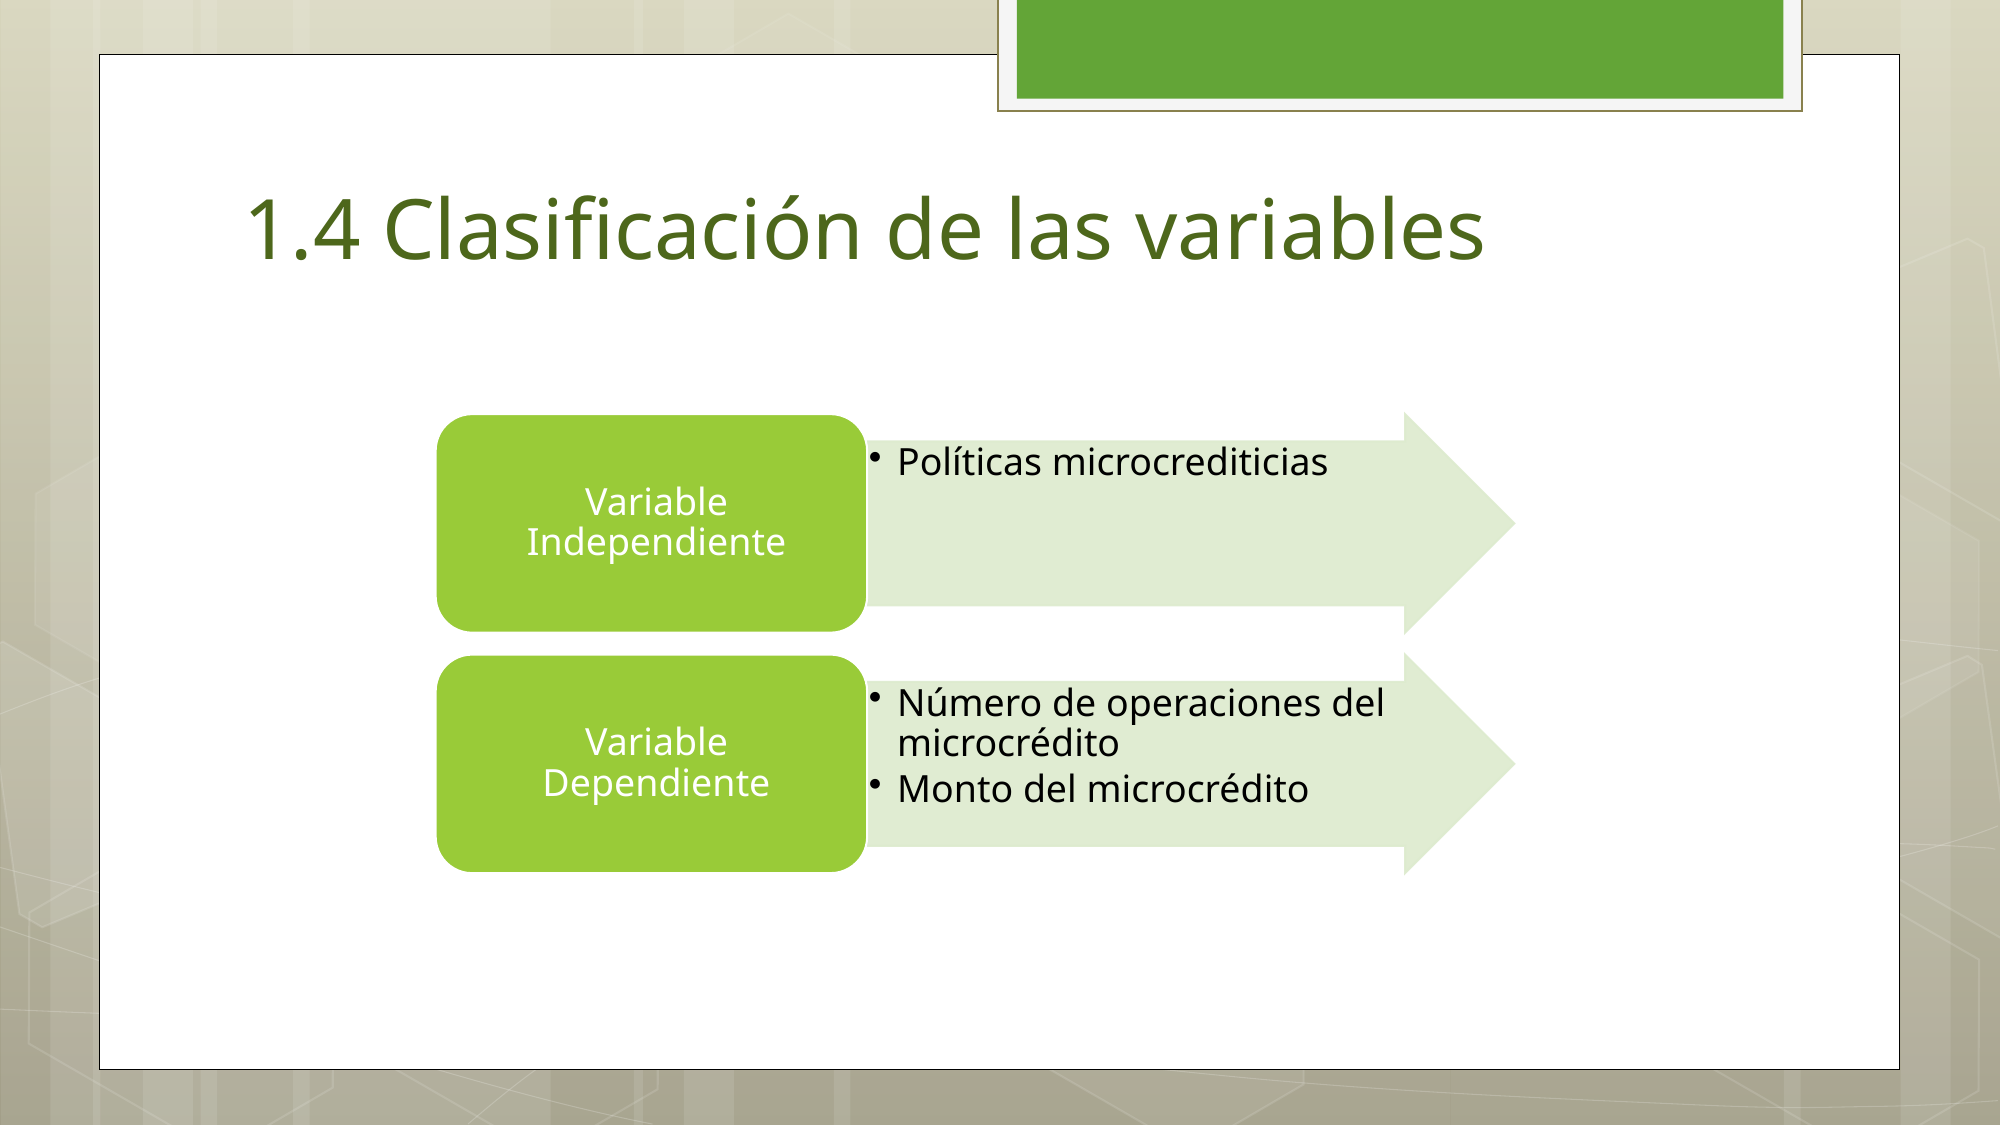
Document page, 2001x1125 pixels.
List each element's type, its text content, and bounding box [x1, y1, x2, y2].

title 1.4 Clasificación de las variables [228, 168, 1765, 294]
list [435, 414, 1515, 874]
